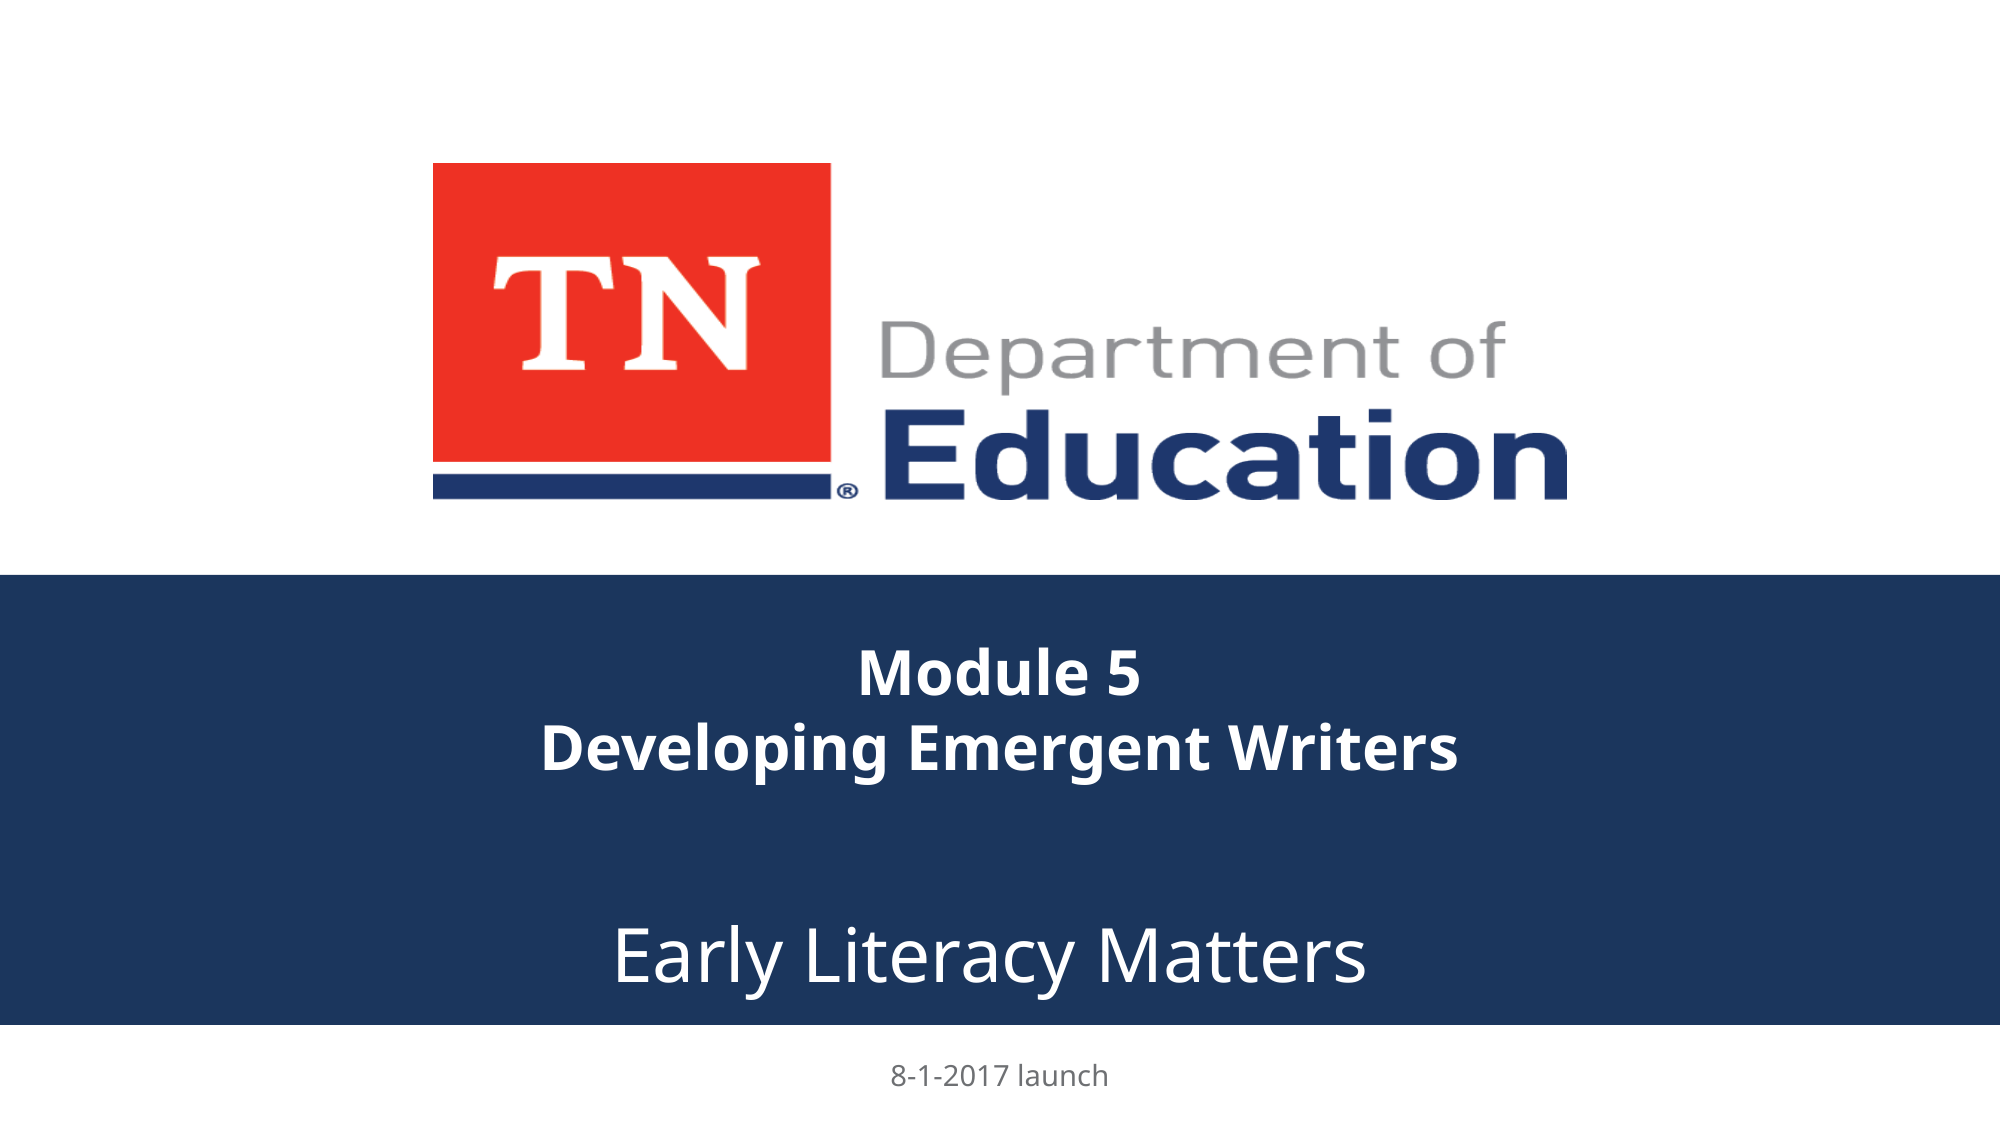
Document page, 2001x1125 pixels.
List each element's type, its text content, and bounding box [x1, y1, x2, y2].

subtitle Early Literacy Matters [474, 825, 1525, 988]
list 8-1-2017 launch [449, 1050, 1551, 1113]
picture [433, 163, 1567, 500]
title Module 5 Developing Emergent Writers [149, 624, 1850, 867]
